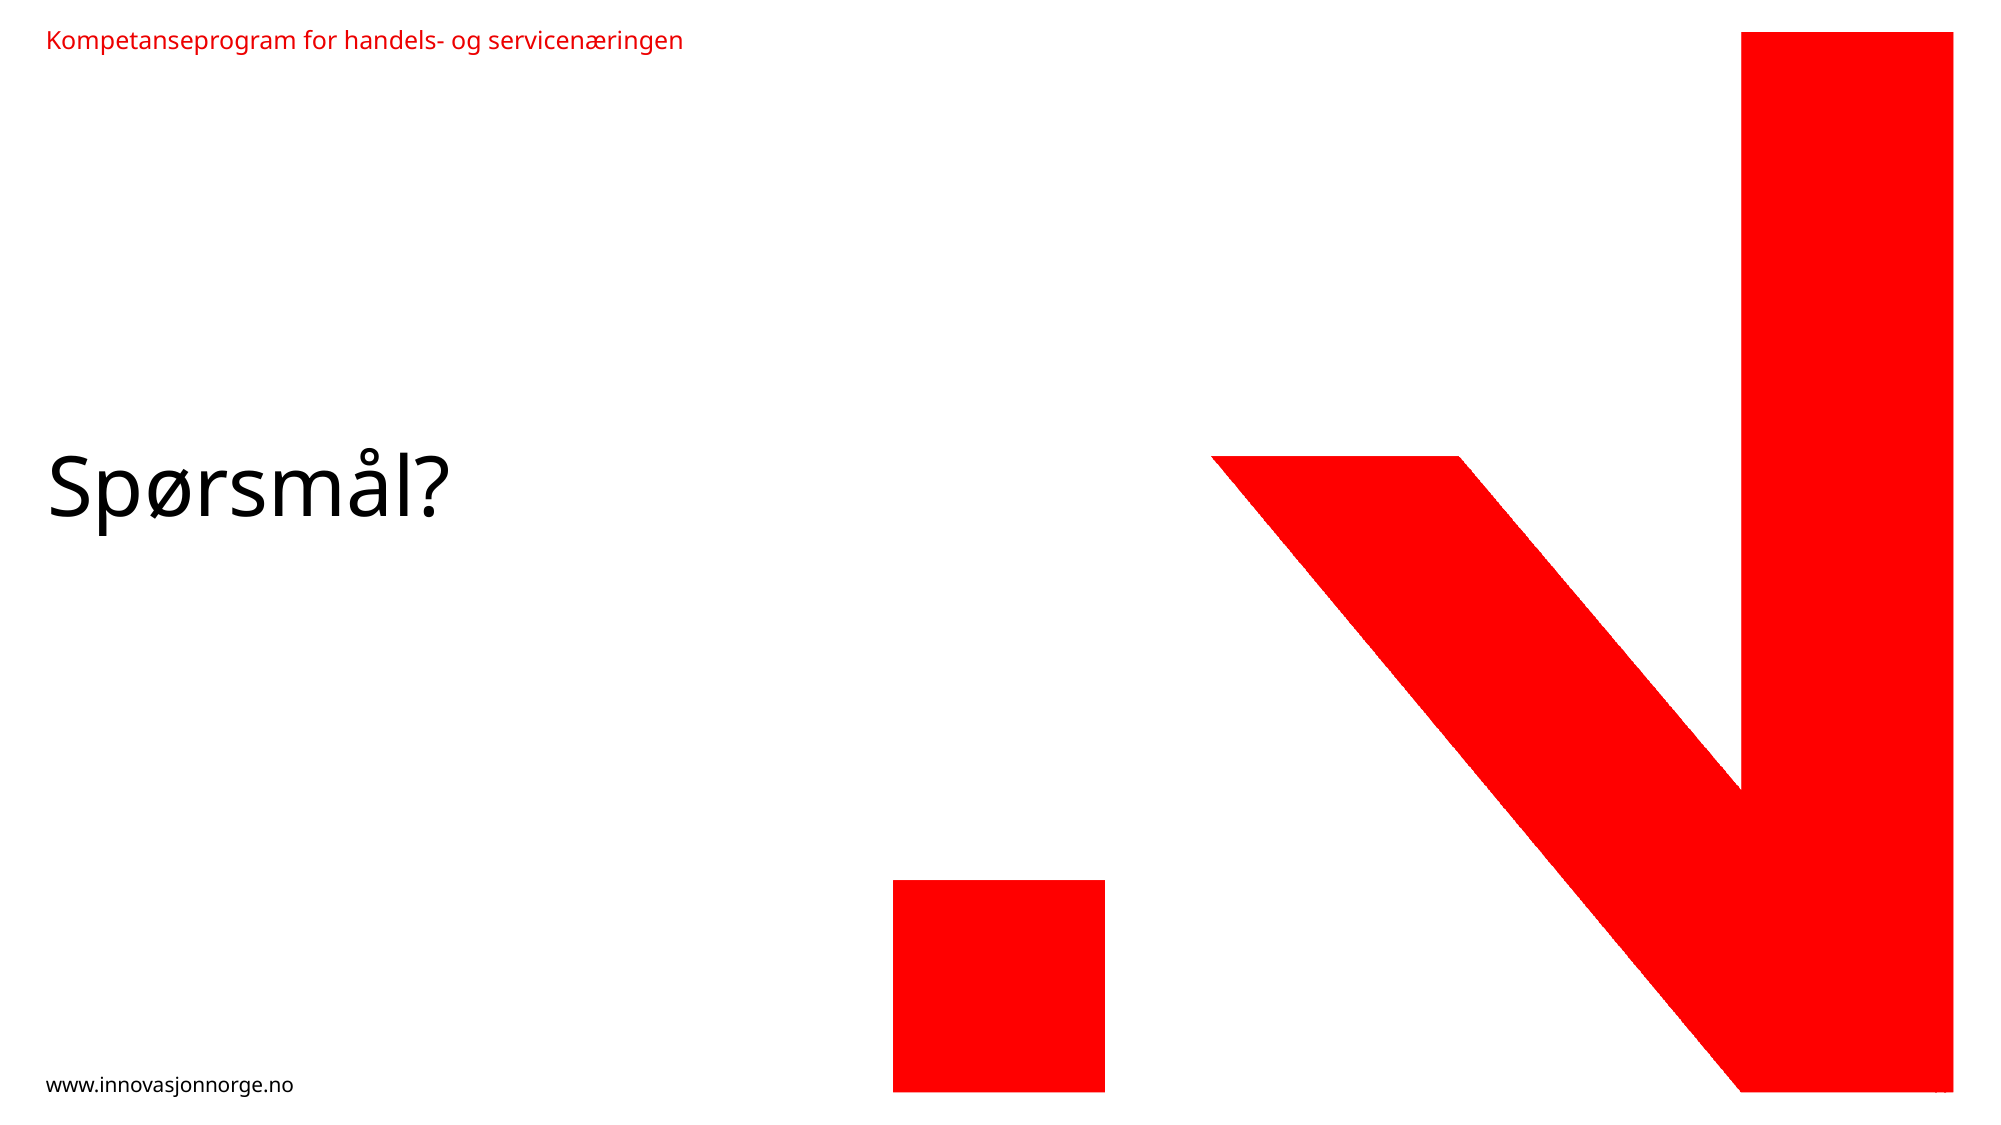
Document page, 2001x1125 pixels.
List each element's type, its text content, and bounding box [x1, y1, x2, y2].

picture [878, 21, 1982, 1125]
title Spørsmål? [47, 444, 878, 669]
